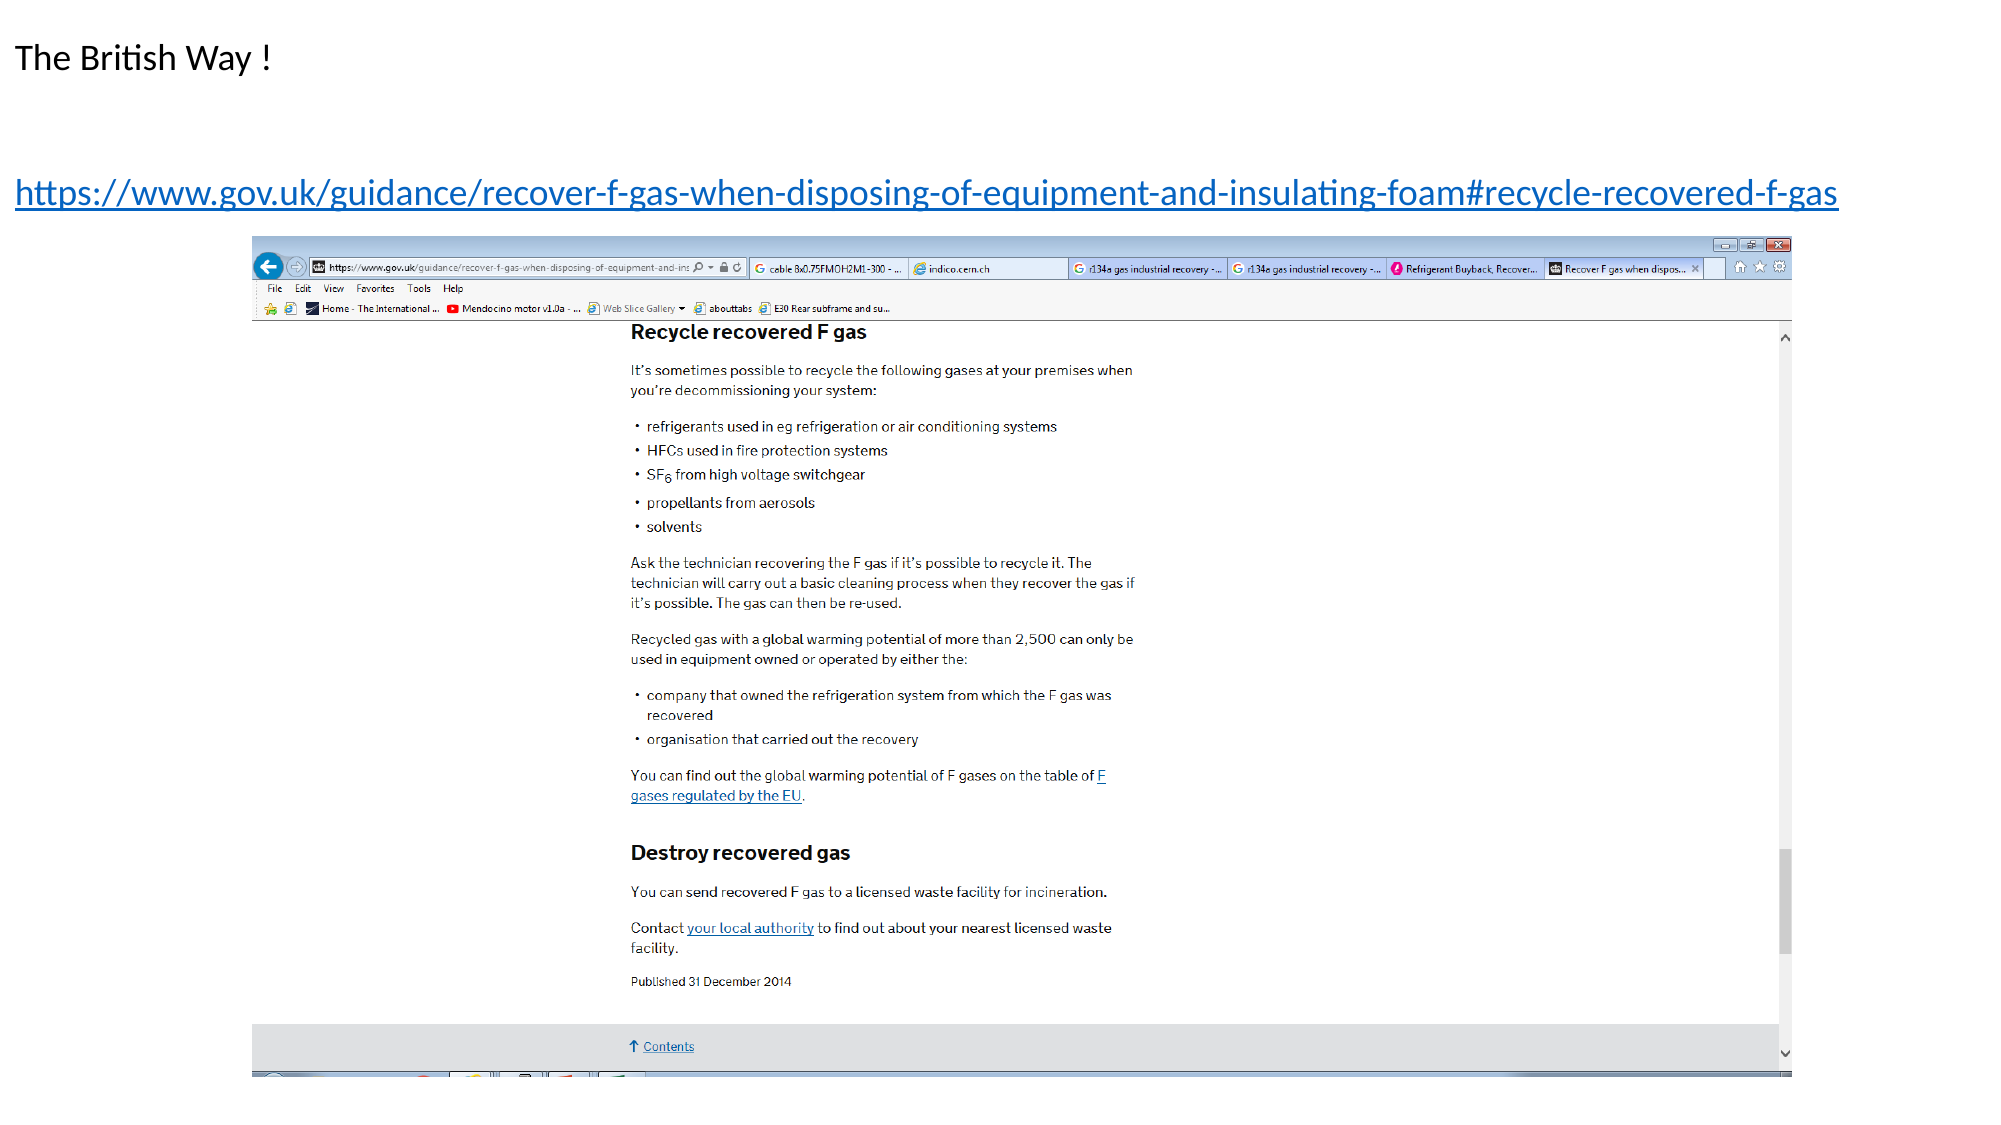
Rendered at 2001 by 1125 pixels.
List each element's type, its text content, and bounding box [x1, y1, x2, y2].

picture [252, 236, 1792, 1077]
text_box The British Way ! https://www.gov.uk/guidance/recover-f-gas-when-disposing-of-equipment-and-insulating-foam#recycle-recovered-f-gas [0, 25, 1964, 266]
